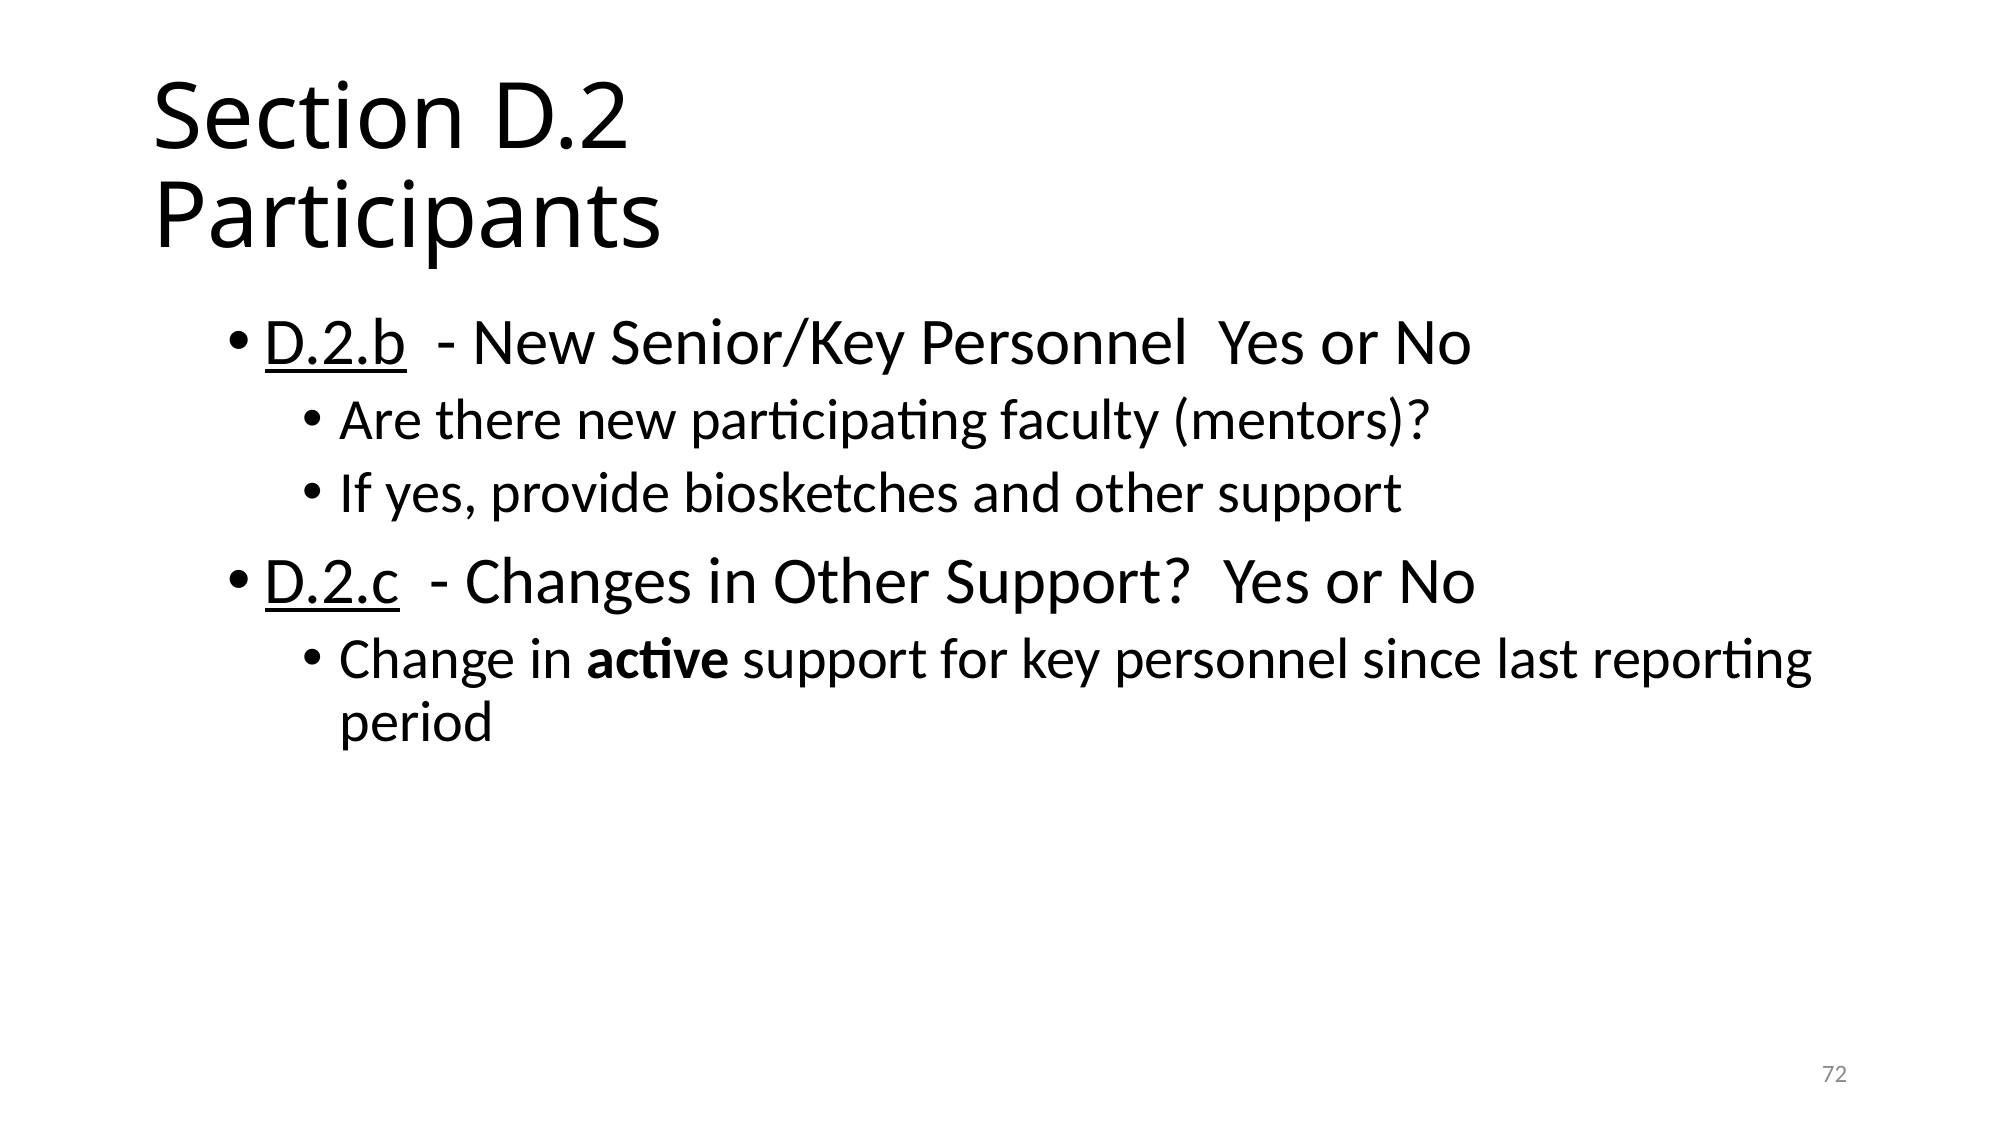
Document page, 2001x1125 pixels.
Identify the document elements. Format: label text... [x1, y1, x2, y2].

list D.2.b - New Senior/Key Personnel Yes or No Are there new participating faculty (mentors)? If yes, provide biosketches and other support D.2.c - Changes in Other Support? Yes or No Change in active support for key personnel since last reporting period [137, 299, 1863, 1125]
slide_number 72 [1412, 1042, 1863, 1103]
title Section D.2 Participants [137, 59, 1863, 278]
